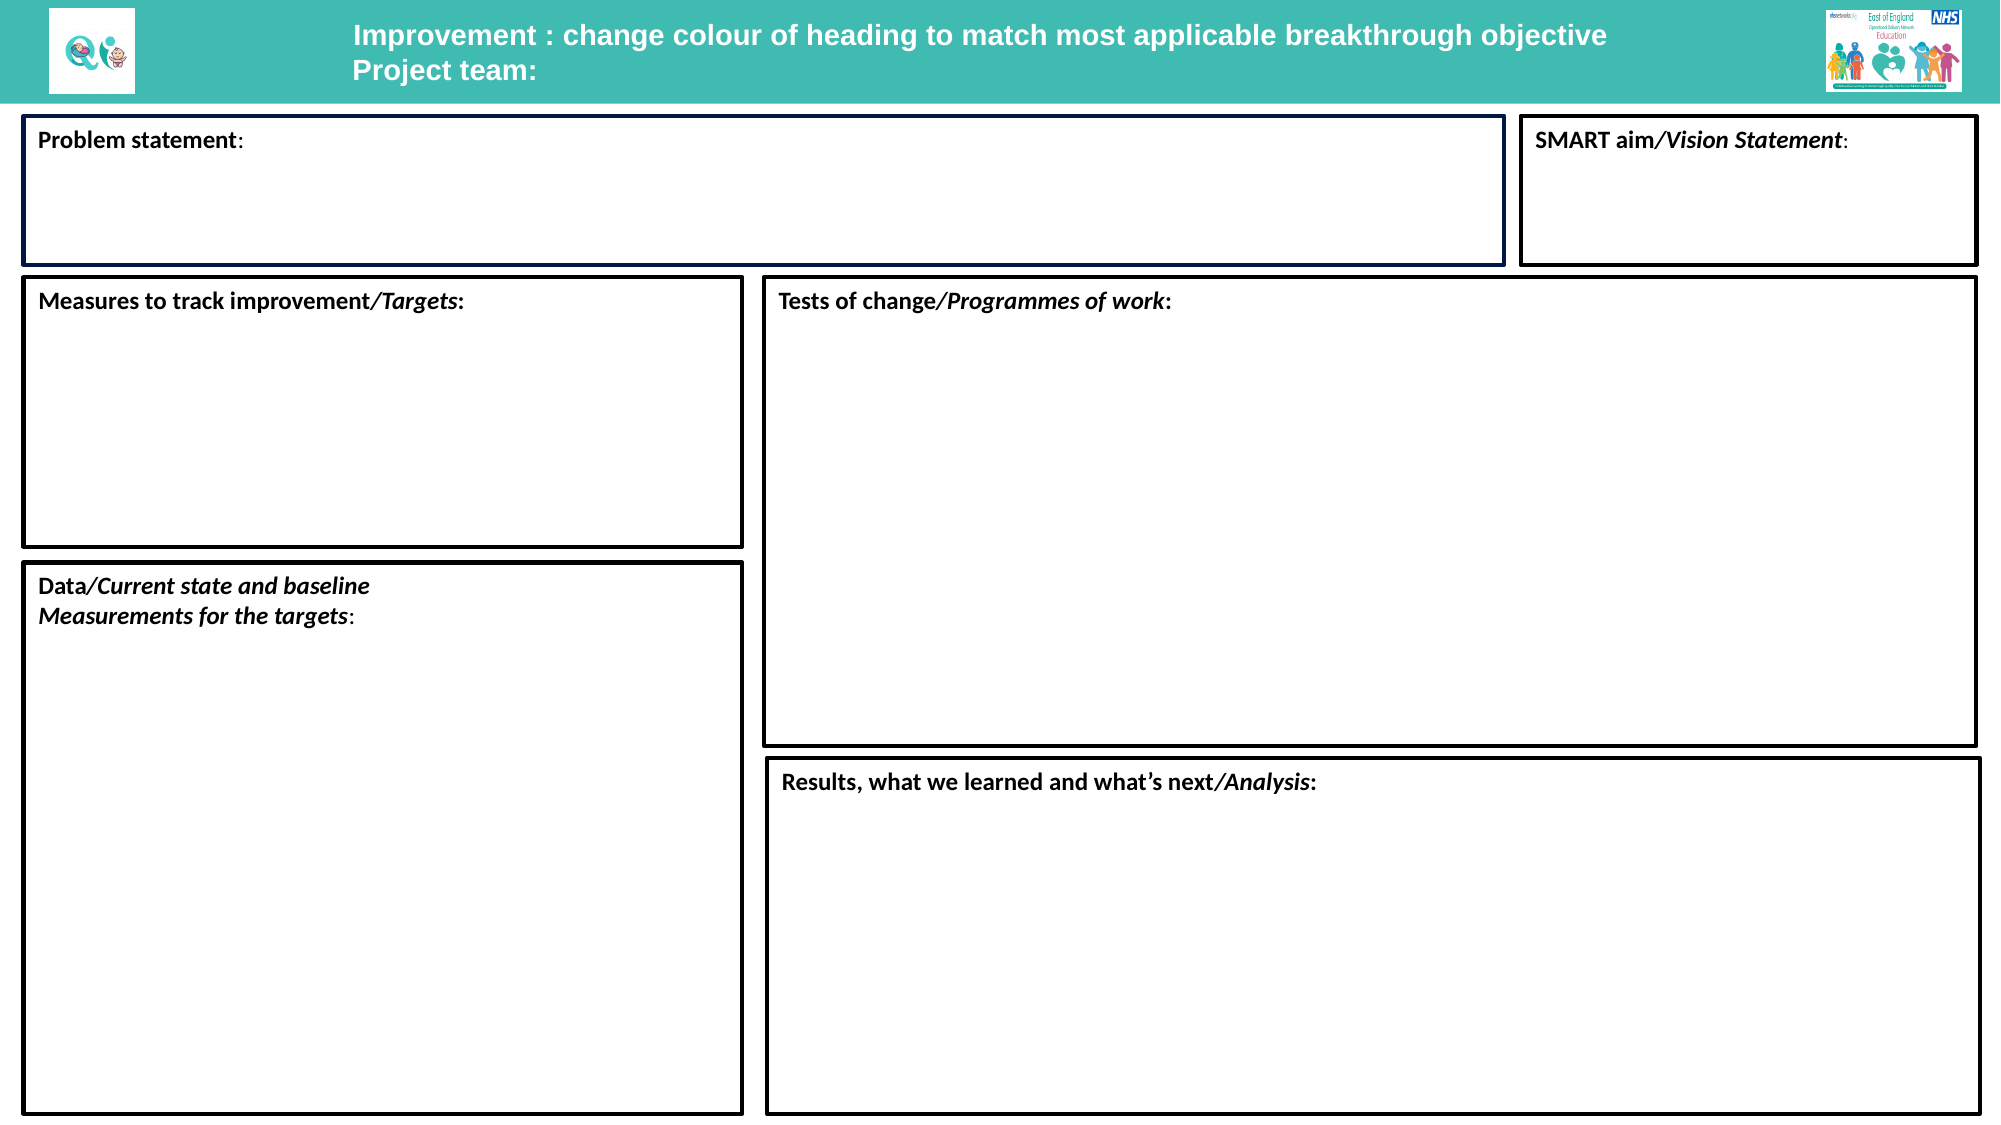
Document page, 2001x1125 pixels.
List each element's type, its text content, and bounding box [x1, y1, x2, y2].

text_box Measures to track improvement/Targets: [21, 275, 744, 549]
text_box Results, what we learned and what’s next/Analysis: [765, 756, 1982, 1116]
text_box Data/Current state and baseline Measurements for the targets: [21, 560, 744, 1116]
picture [48, 8, 135, 95]
text_box Tests of change/Programmes of work: [762, 275, 1978, 748]
picture [1826, 10, 1963, 92]
text_box Problem statement: [21, 114, 1506, 267]
title Improvement : change colour of heading to match most applicable breakthrough objective Project team: [0, 0, 2000, 104]
text_box SMART aim/Vision Statement: [1519, 114, 1979, 267]
